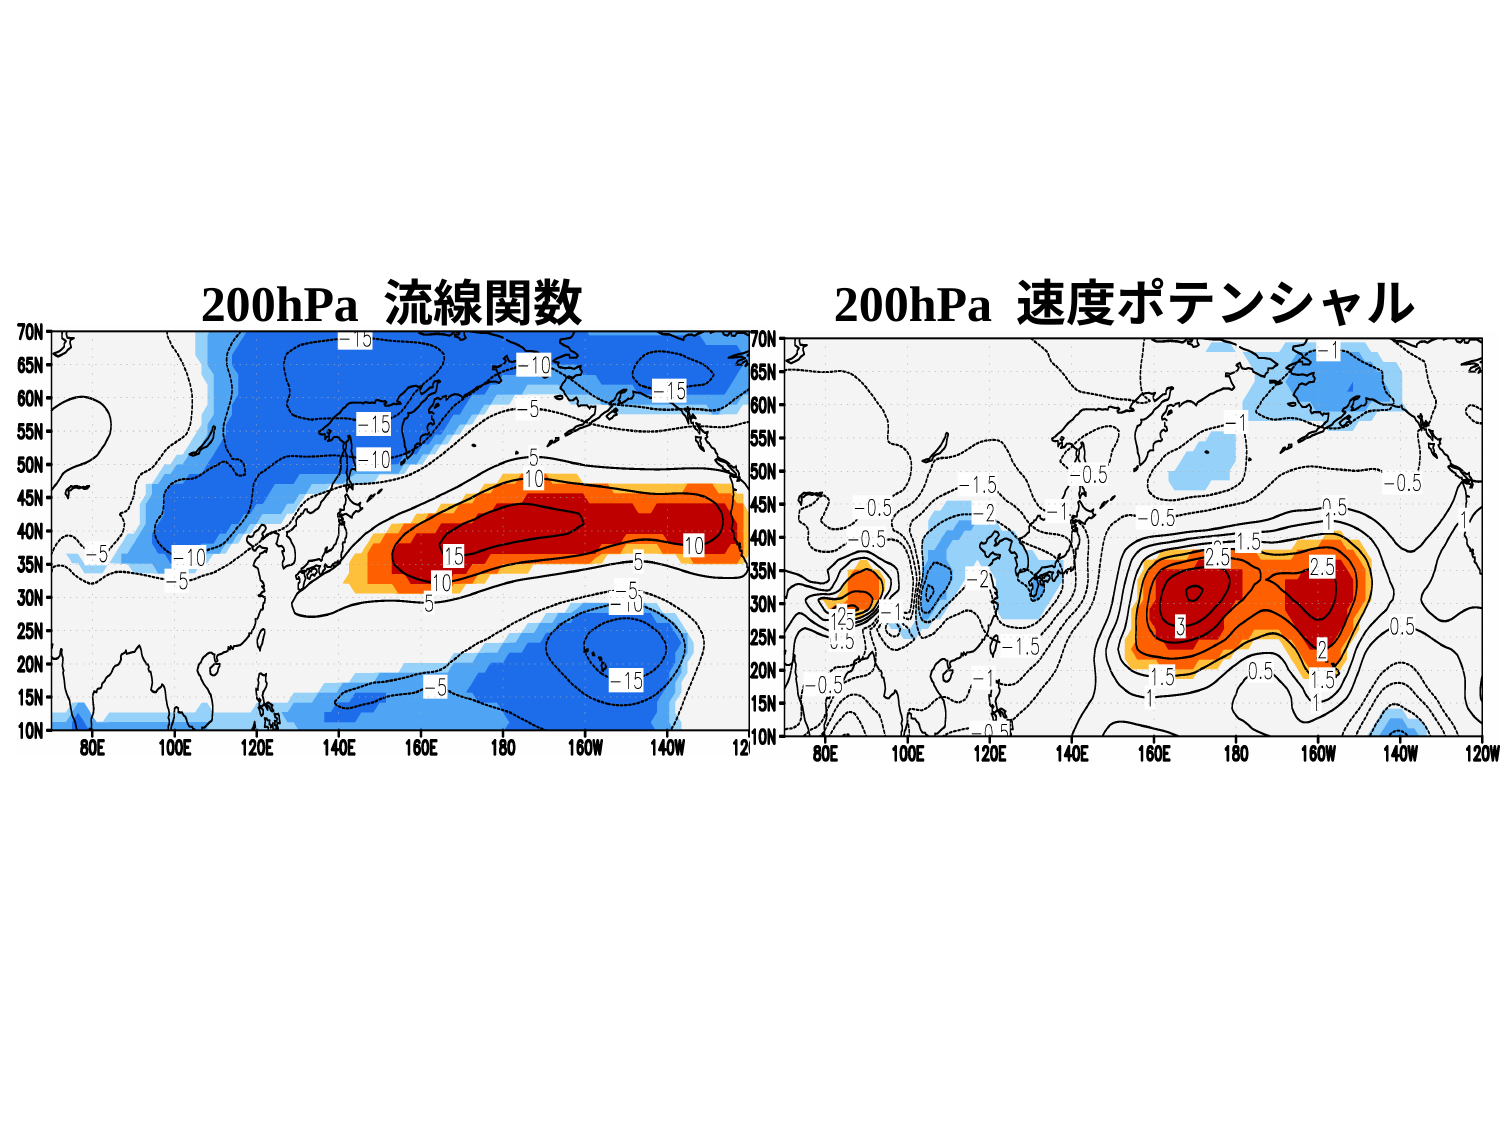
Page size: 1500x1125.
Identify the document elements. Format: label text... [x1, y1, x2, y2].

text_box 200hPa 速度ポテンシャル [819, 263, 1432, 330]
picture [17, 323, 1500, 762]
text_box 200hPa 流線関数 [186, 263, 599, 323]
